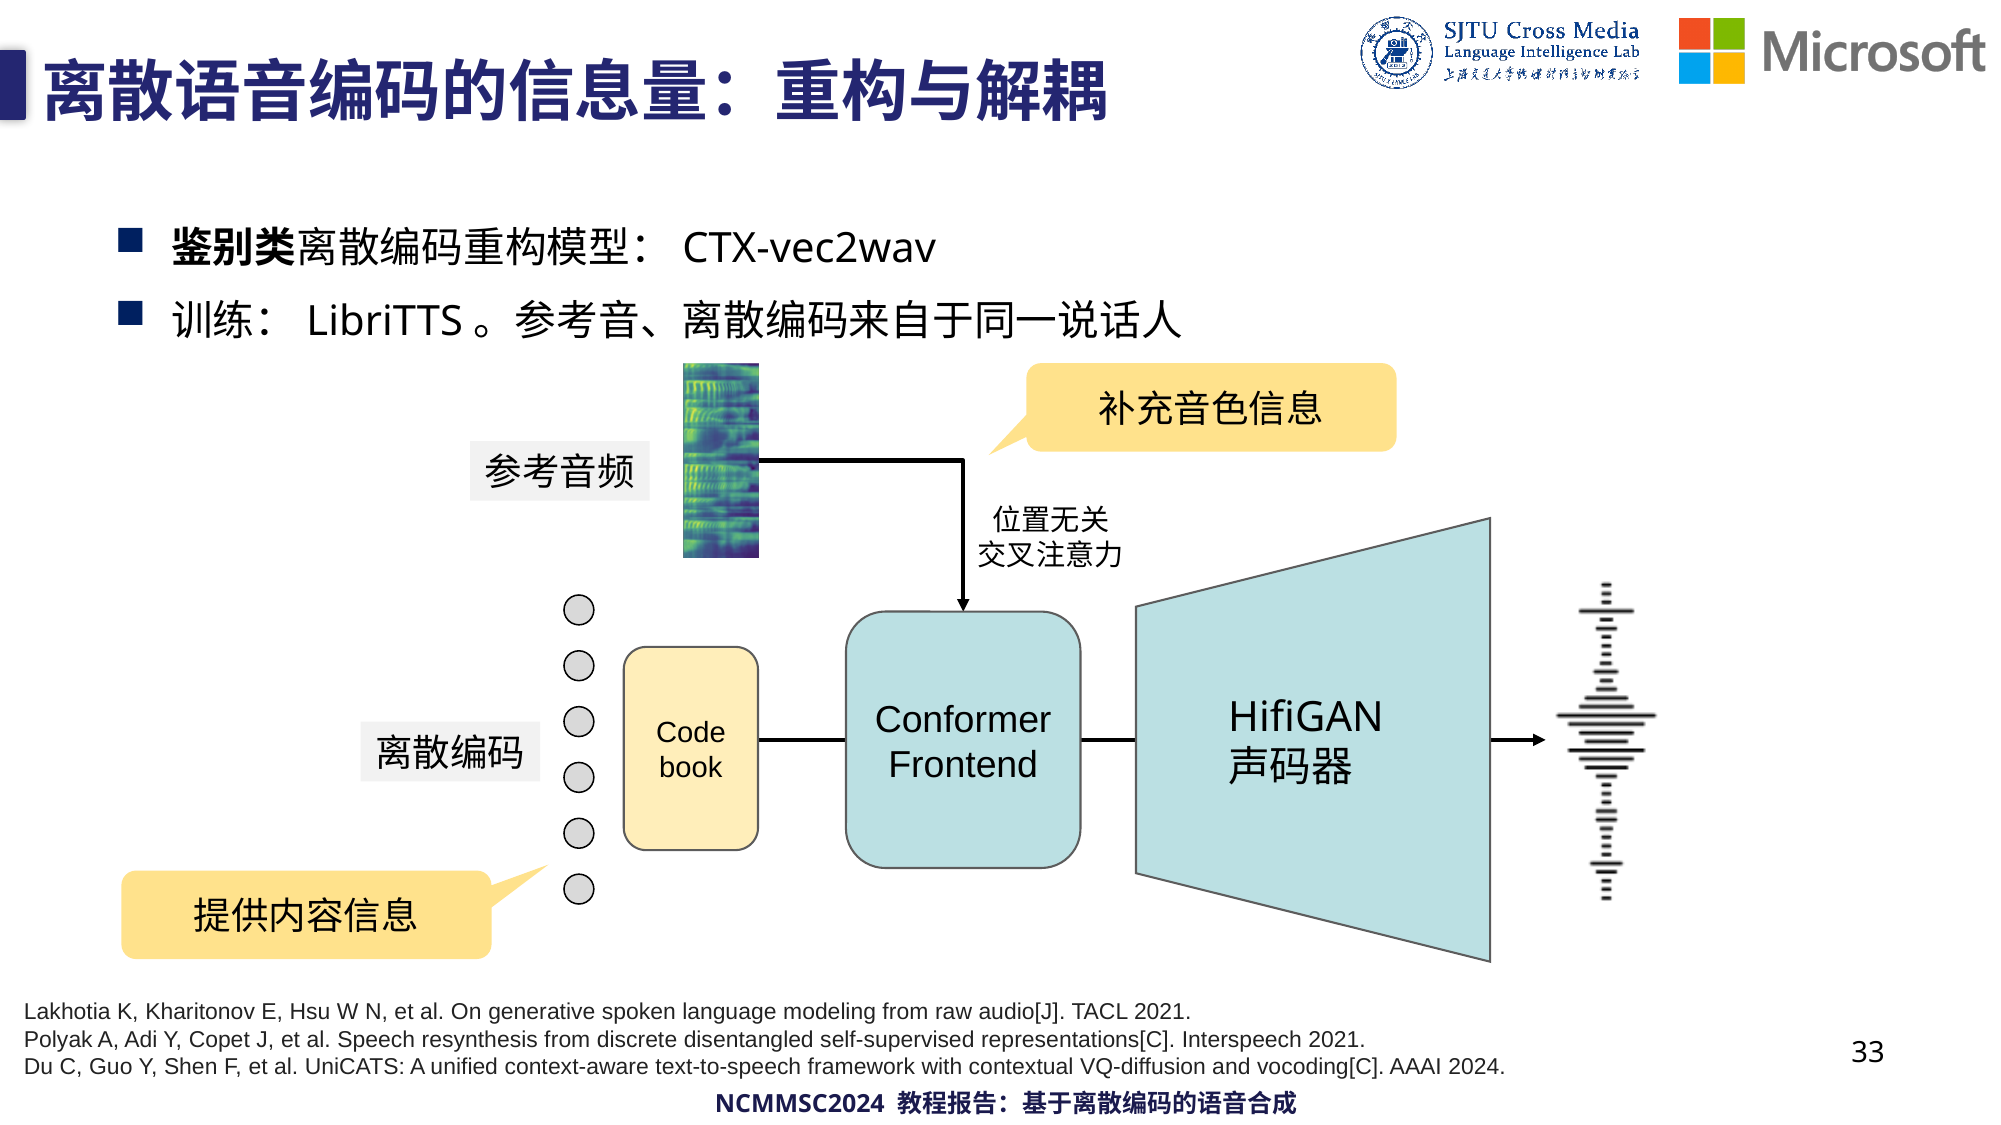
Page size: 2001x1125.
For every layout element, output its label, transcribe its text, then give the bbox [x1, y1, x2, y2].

text_box [563, 762, 594, 793]
text_box 参考音频 [470, 441, 619, 501]
list 鉴别类离散编码重构模型：CTX-vec2wav 训练：LibriTTS。参考音、离散编码来自于同一说话人 [99, 197, 1914, 344]
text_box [757, 460, 964, 613]
text_box [1135, 748, 1491, 962]
text_box Lakhotia K, Kharitonov E, Hsu W N, et al. On generative spoken language modeling from raw audio[J]. TACL 2021. Polyak A, Adi Y, Copet J, et al. Speech resynthesis from discrete disentangled self-supervised representations[C]. Interspeech 2021. Du C, Guo Y, Shen F, et al. UniCATS: A unified context-aware text-to-speech framework with contextual VQ-diffusion and vocoding[C]. AAAI 2024. [9, 989, 1523, 1087]
picture [1969, 18, 1986, 84]
text_box [563, 706, 594, 737]
text_box [563, 650, 594, 681]
text_box Conformer Frontend [845, 748, 1081, 868]
title 离散语音编码的信息量：重构与解耦 [25, 0, 1969, 199]
text_box Conformer Frontend [845, 611, 1081, 739]
text_box [563, 874, 594, 905]
text_box [563, 818, 594, 849]
text_box 位置无关 交叉注意力 [968, 493, 1139, 579]
text_box [1135, 518, 1491, 739]
text_box Code book [623, 646, 759, 851]
text_box [563, 594, 594, 625]
picture [1545, 567, 1667, 913]
text_box 离散编码 [360, 721, 541, 782]
text_box 提供内容信息 [121, 864, 549, 960]
slide_number 33 [1433, 1026, 1901, 1105]
text_box HifiGAN 声码器 [1213, 682, 1400, 739]
text_box HifiGAN 声码器 [1213, 748, 1400, 798]
text_box 补充音色信息 [988, 363, 1397, 456]
picture [623, 364, 819, 558]
